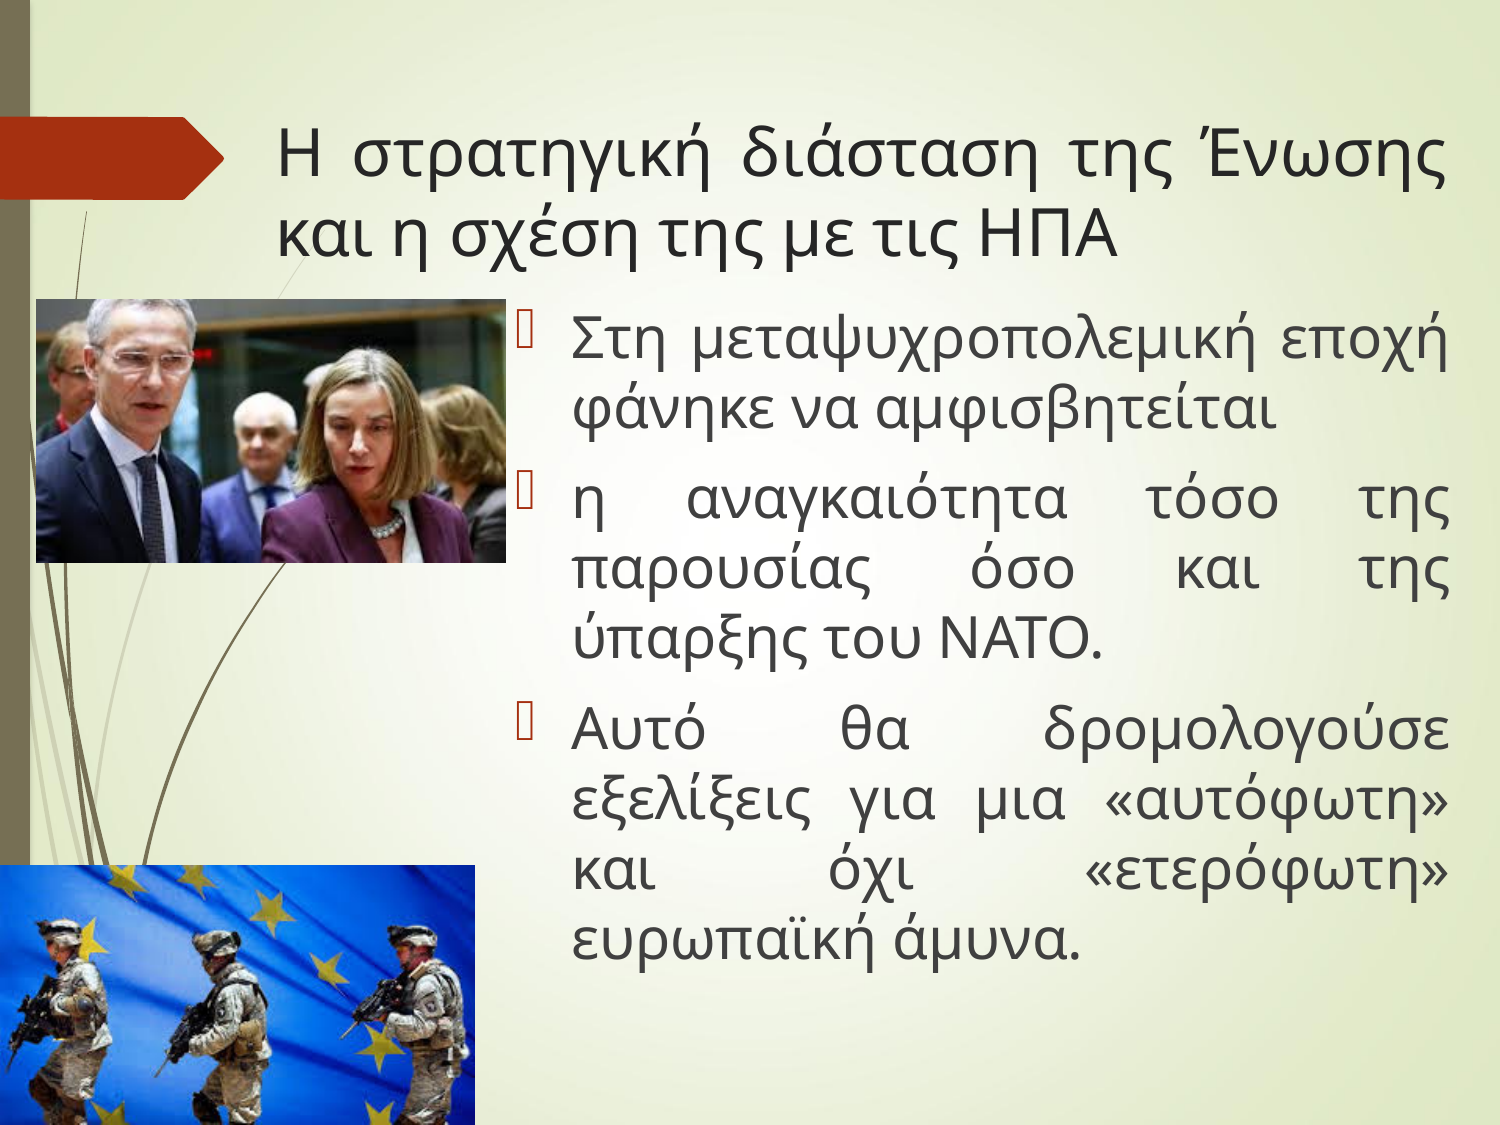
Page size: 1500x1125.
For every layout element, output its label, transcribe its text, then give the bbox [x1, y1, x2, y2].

list Στη μεταψυχροπολεμική εποχή φάνηκε να αμφισβητείται η αναγκαιότητα τόσο της παρουσίας όσο και της ύπαρξης του ΝΑΤΟ. Αυτό θα δρομολογούσε εξελίξεις για μια «αυτόφωτη» και όχι «ετερόφωτη» ευρωπαϊκή άμυνα. [500, 292, 1466, 1043]
picture [0, 0, 1500, 1125]
title H στρατηγική διάσταση της Ένωσης και η σχέση της με τις ΗΠΑ [260, 102, 1464, 279]
